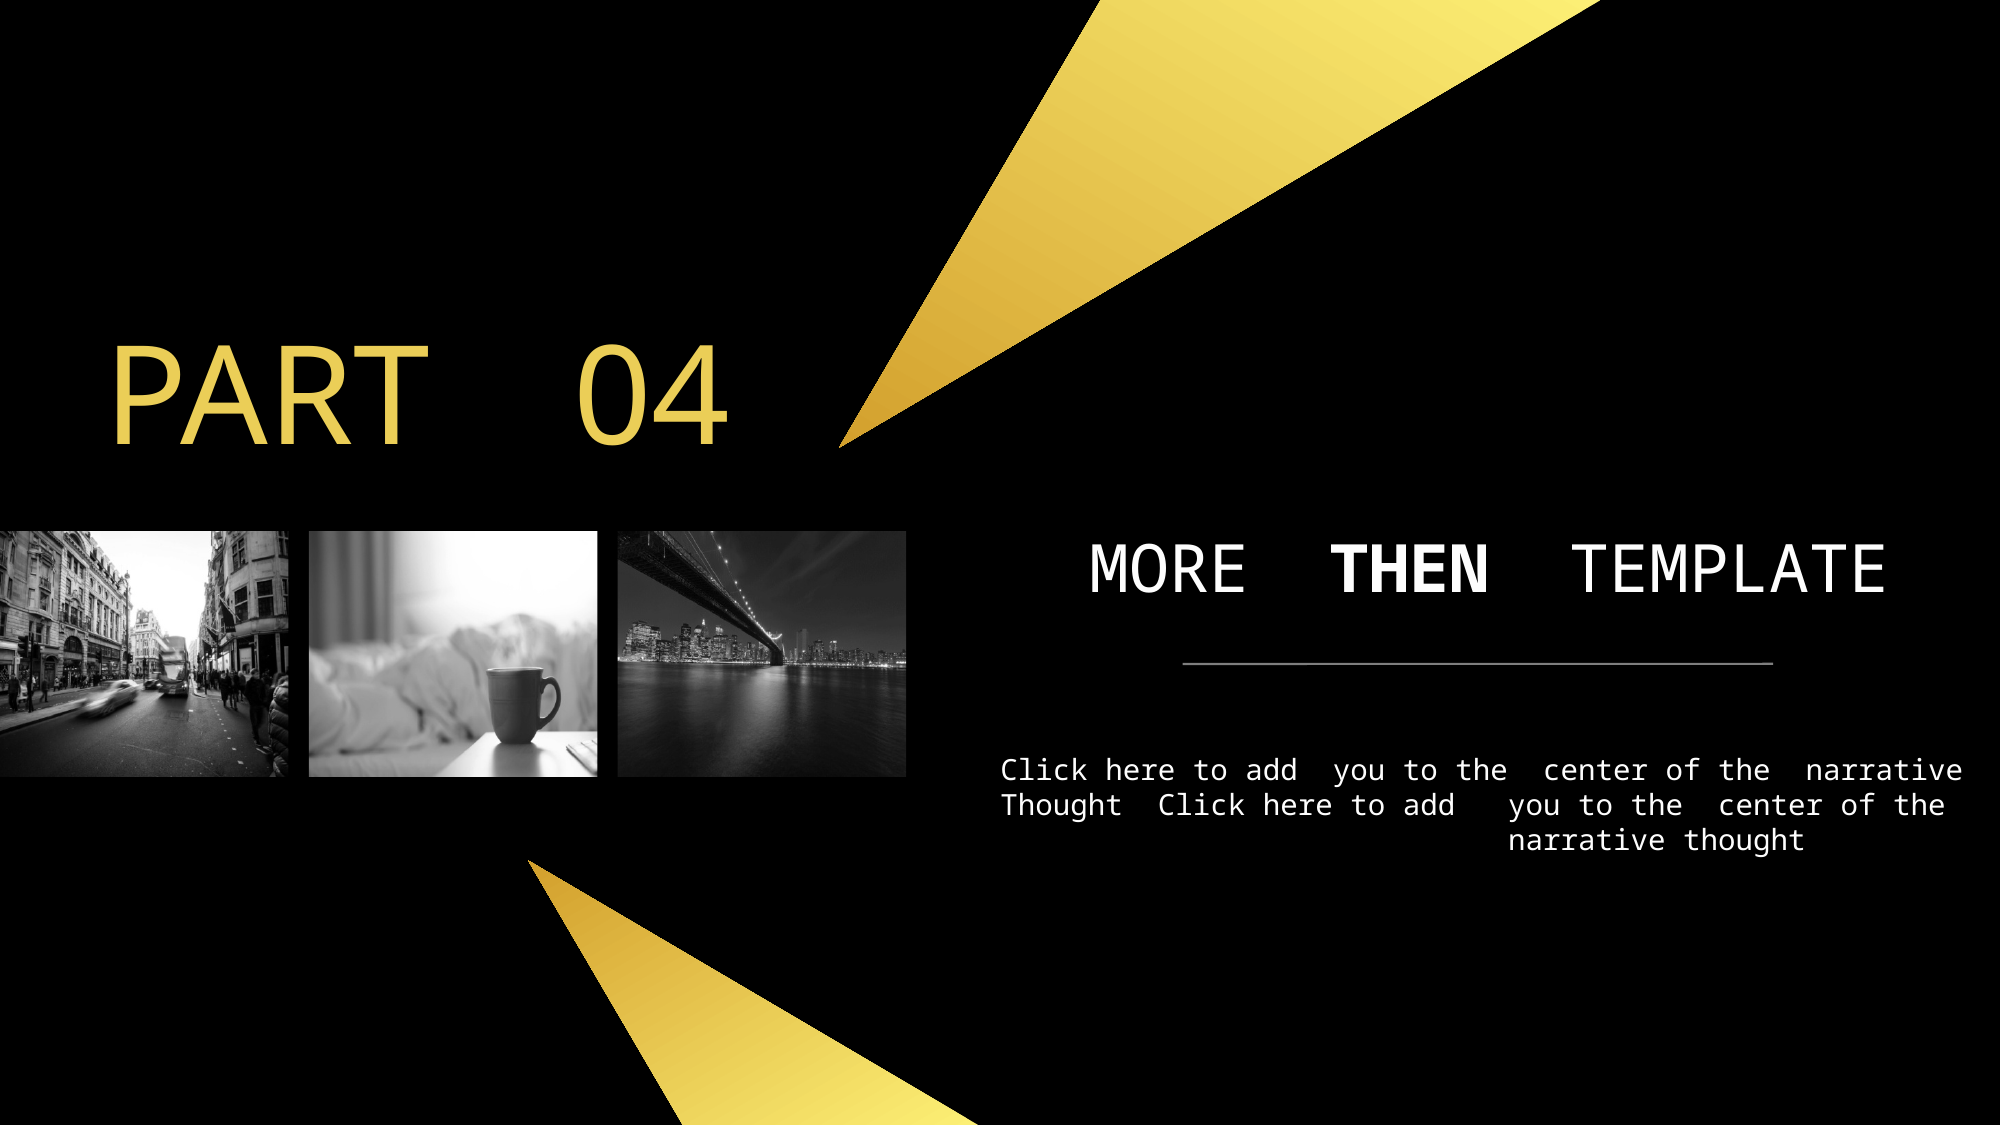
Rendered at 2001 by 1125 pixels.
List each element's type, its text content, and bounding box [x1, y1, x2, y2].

text_box PART 04 [89, 299, 746, 479]
text_box [839, 0, 1601, 448]
text_box [617, 531, 907, 777]
text_box MORE THEN TEMPLATE [1044, 518, 1905, 613]
text_box [528, 860, 979, 1125]
text_box [308, 531, 598, 777]
text_box [0, 531, 289, 777]
text_box Click here to add you to the center of the narrative Thought Click here to add you to the center of the narrative thought [985, 664, 1996, 864]
